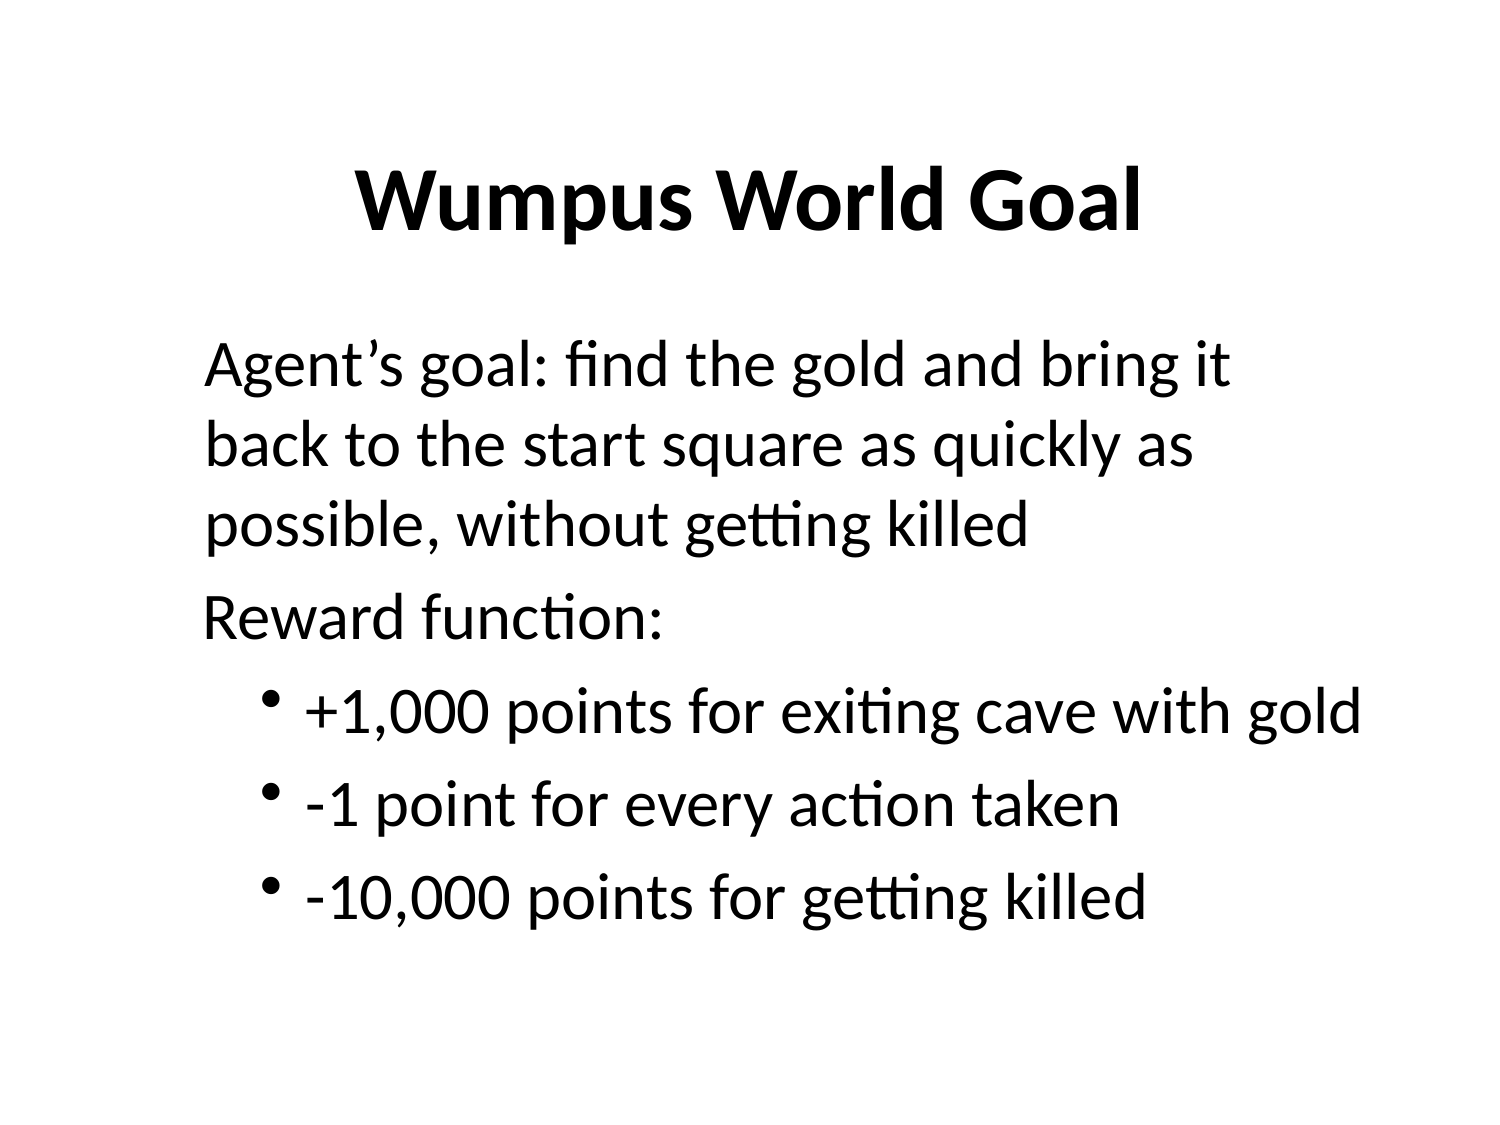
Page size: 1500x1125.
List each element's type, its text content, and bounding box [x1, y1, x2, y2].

list Agent’s goal: find the gold and bring it back to the start square as quickly as possible, without getting killed Reward function: +1,000 points for exiting cave with gold -1 point for every action taken -10,000 points for getting killed [187, 312, 1388, 1063]
title Wumpus World Goal [112, 99, 1388, 288]
